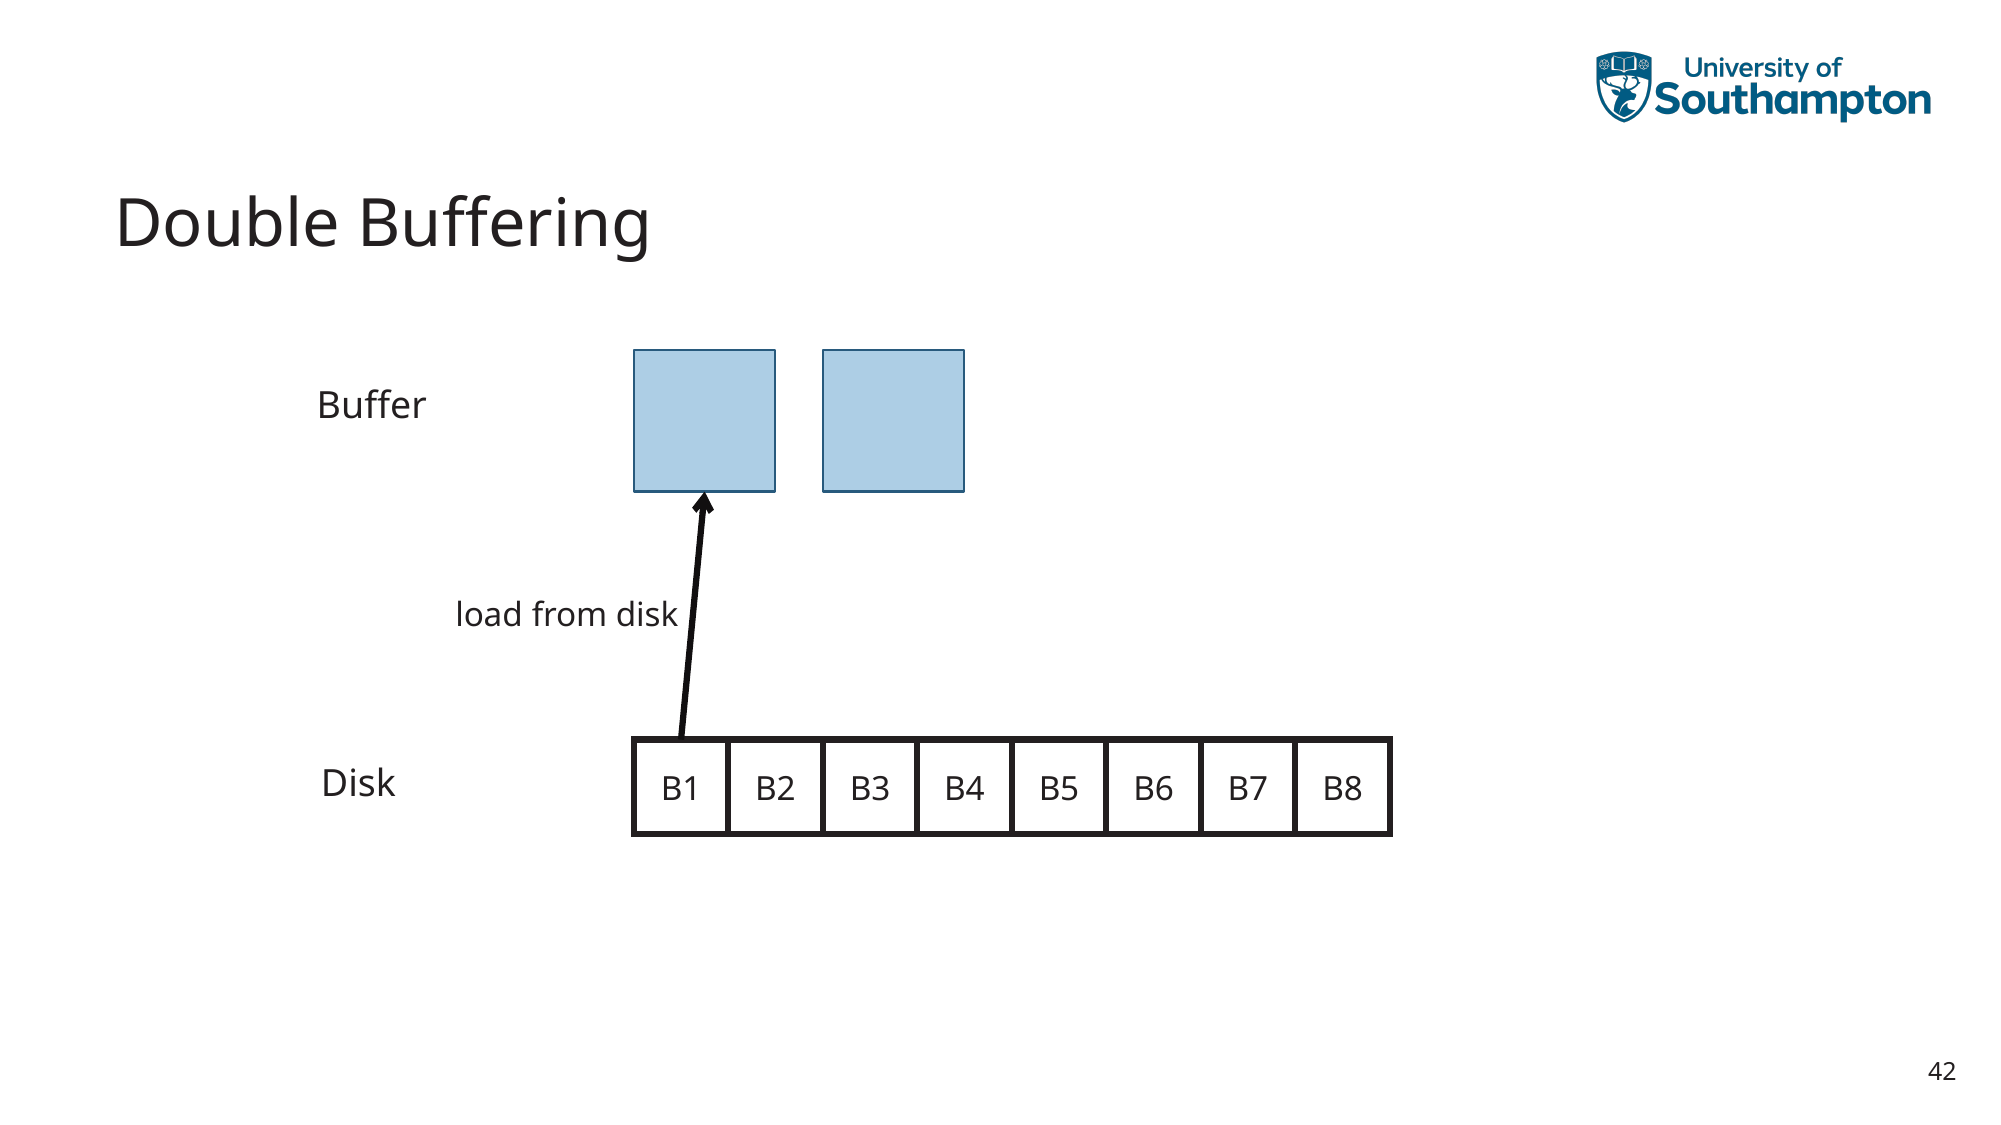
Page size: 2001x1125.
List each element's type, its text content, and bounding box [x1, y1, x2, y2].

picture [1782, 97, 1791, 108]
picture [1600, 80, 1617, 111]
picture [1823, 97, 1830, 113]
text_box Disk [306, 751, 411, 812]
picture [1607, 76, 1624, 88]
picture [1847, 97, 1857, 108]
text_box B1 [633, 739, 728, 835]
picture [1626, 78, 1648, 111]
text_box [680, 491, 705, 740]
text_box B5 [1011, 739, 1106, 835]
picture [1626, 76, 1636, 88]
picture [1527, 0, 2000, 220]
text_box [822, 349, 965, 492]
title Double Buffering [102, 113, 1898, 268]
picture [1890, 97, 1900, 108]
text_box B2 [728, 739, 822, 835]
text_box load from disk [440, 586, 680, 641]
text_box B3 [822, 739, 917, 835]
picture [1689, 97, 1698, 108]
text_box Buffer [301, 373, 442, 434]
text_box B6 [1106, 739, 1200, 835]
picture [1730, 97, 1736, 113]
text_box [633, 349, 776, 492]
text_box B8 [1295, 739, 1390, 835]
picture [1808, 97, 1815, 113]
picture [1758, 97, 1766, 113]
text_box B4 [917, 739, 1011, 835]
text_box B7 [1200, 739, 1295, 835]
